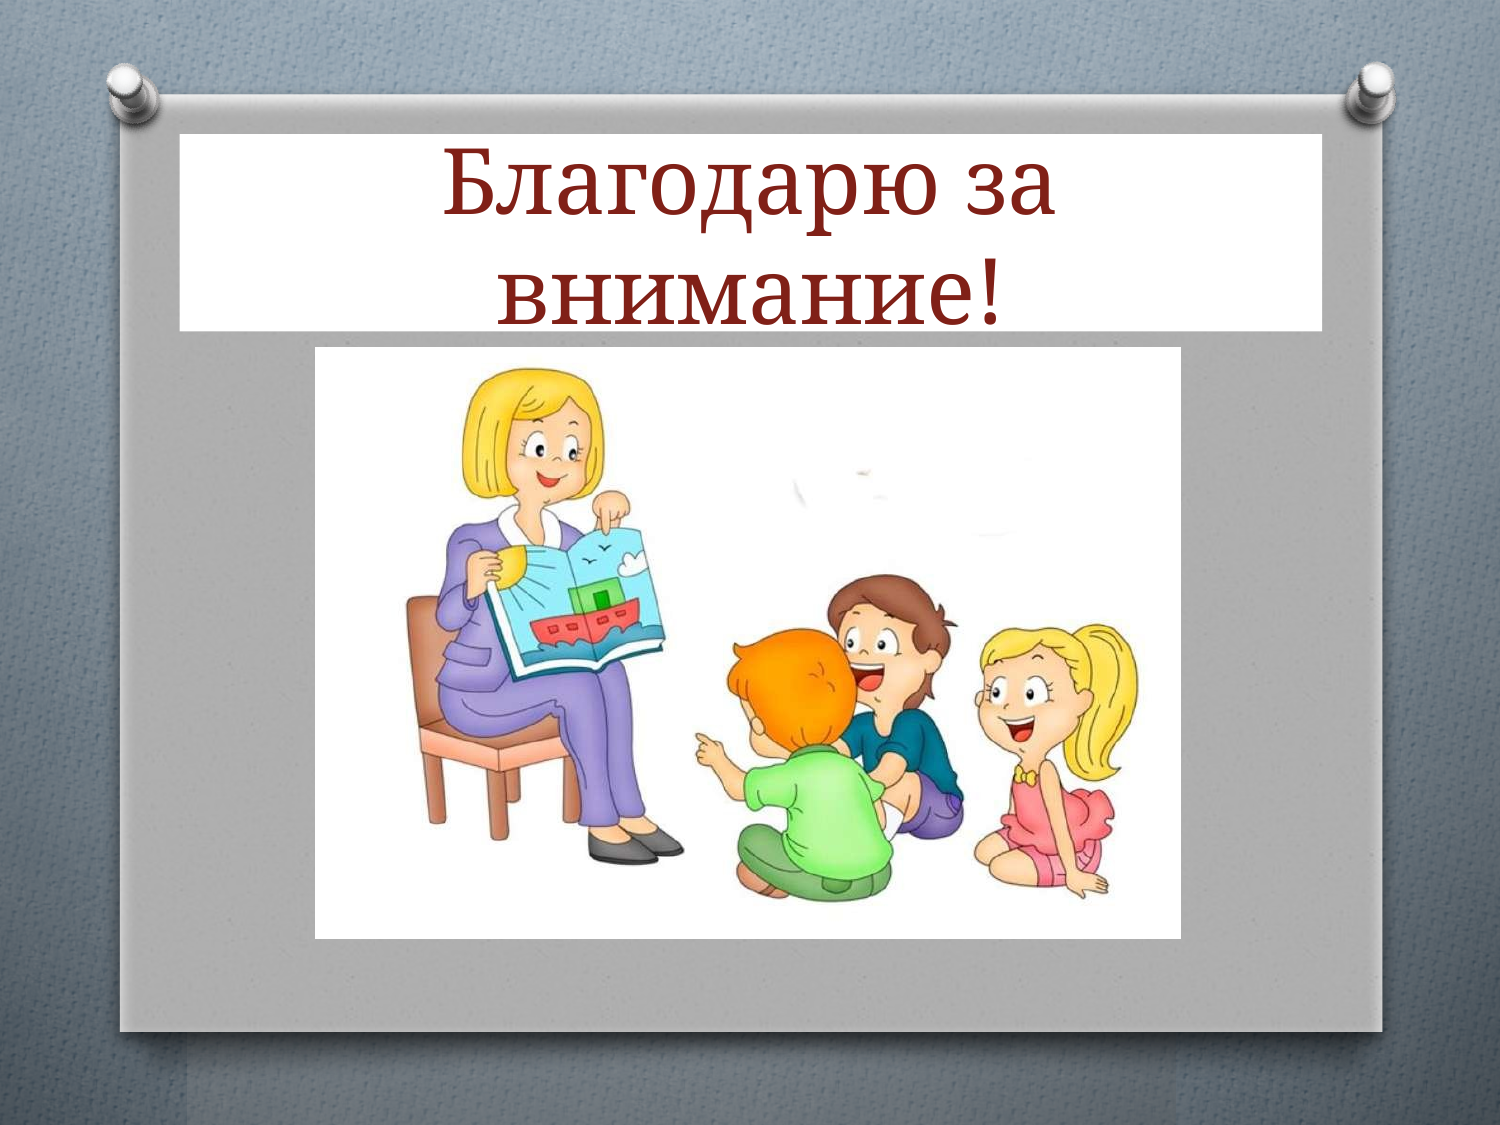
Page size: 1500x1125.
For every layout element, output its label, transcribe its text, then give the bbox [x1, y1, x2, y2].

picture [75, 29, 198, 153]
picture [1317, 35, 1439, 156]
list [315, 347, 1181, 939]
title Благодарю за внимание! [179, 134, 1323, 332]
